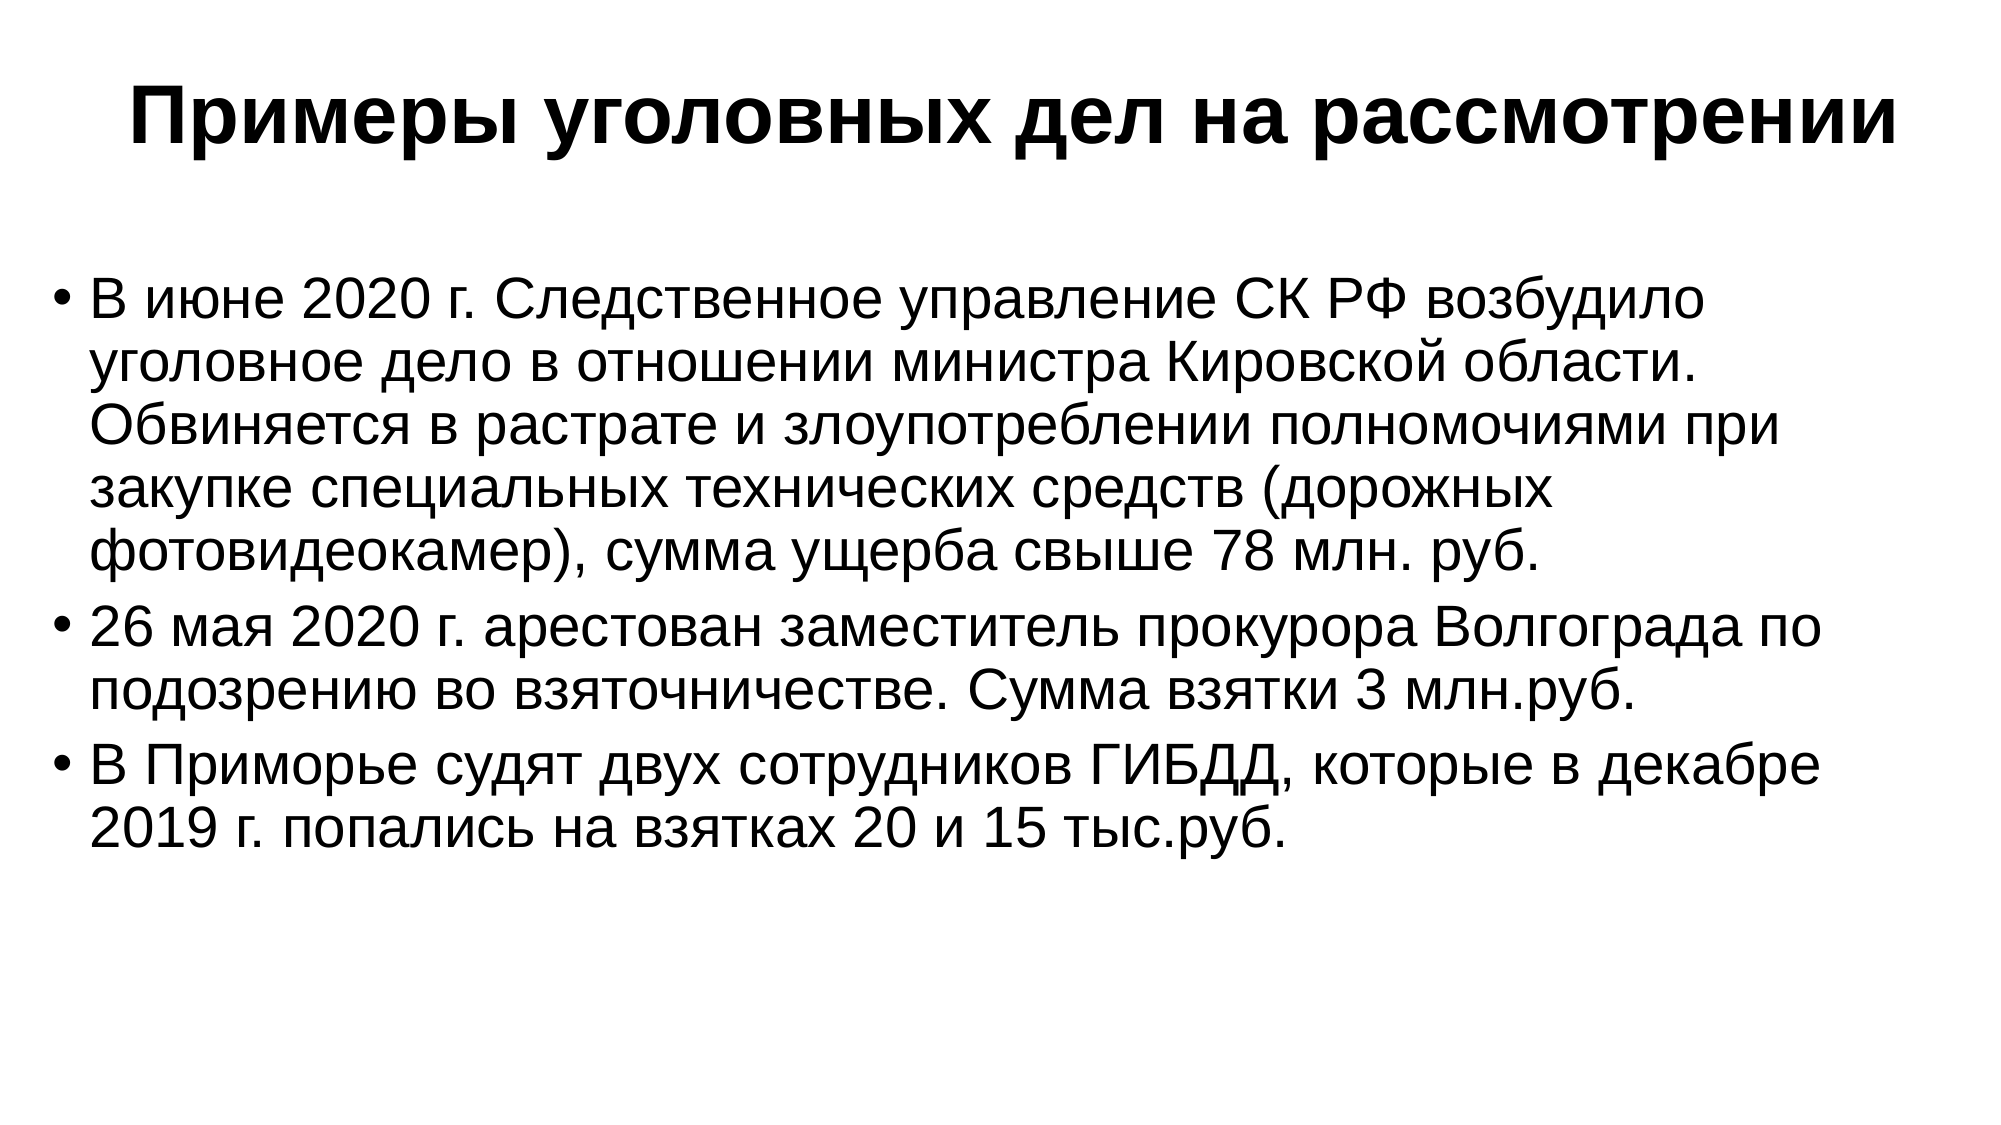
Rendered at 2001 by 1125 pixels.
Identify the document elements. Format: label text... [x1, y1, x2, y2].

title Примеры уголовных дел на рассмотрении [85, 42, 1945, 191]
list В июне 2020 г. Следственное управление СК РФ возбудило уголовное дело в отношении министра Кировской области. Обвиняется в растрате и злоупотреблении полномочиями при закупке специальных технических средств (дорожных фотовидеокамер), сумма ущерба свыше 78 млн. руб. 26 мая 2020 г. арестован заместитель прокурора Волгограда по подозрению во взяточничестве. Сумма взятки 3 млн.руб. В Приморье судят двух сотрудников ГИБДД, которые в декабре 2019 г. попались на взятках 20 и 15 тыс.руб. [37, 261, 1976, 1125]
